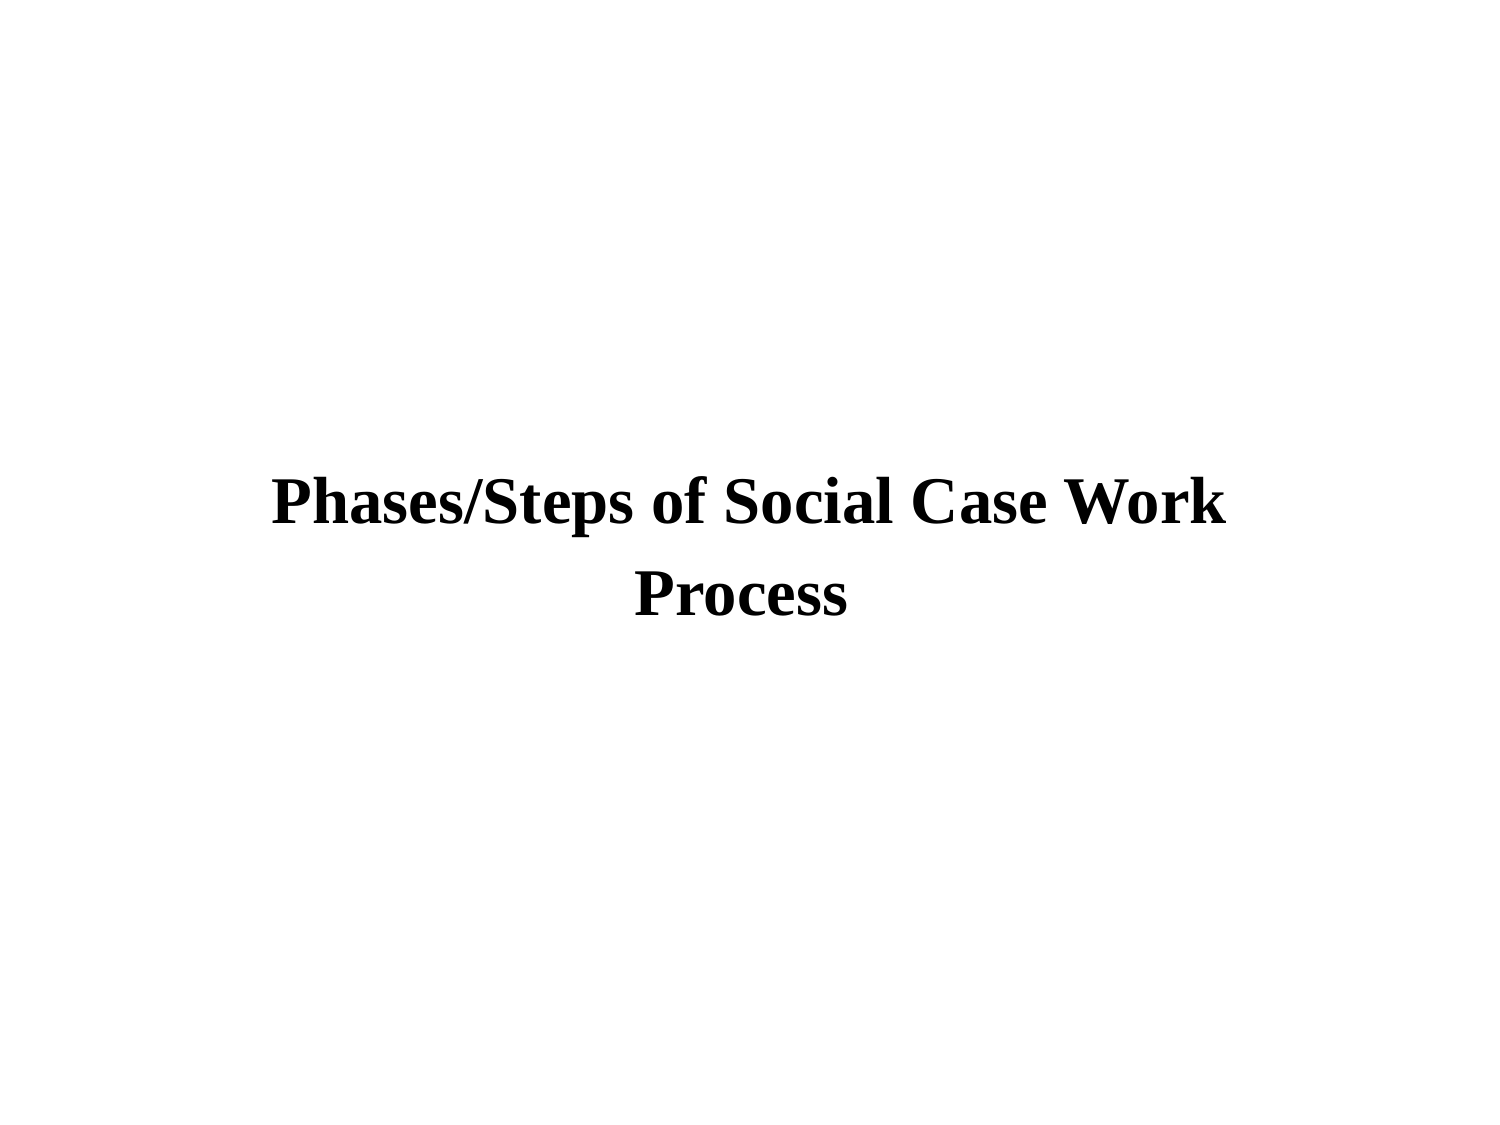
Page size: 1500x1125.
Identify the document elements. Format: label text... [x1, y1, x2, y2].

subtitle Phases/Steps of Social Case Work Process [225, 437, 1275, 650]
